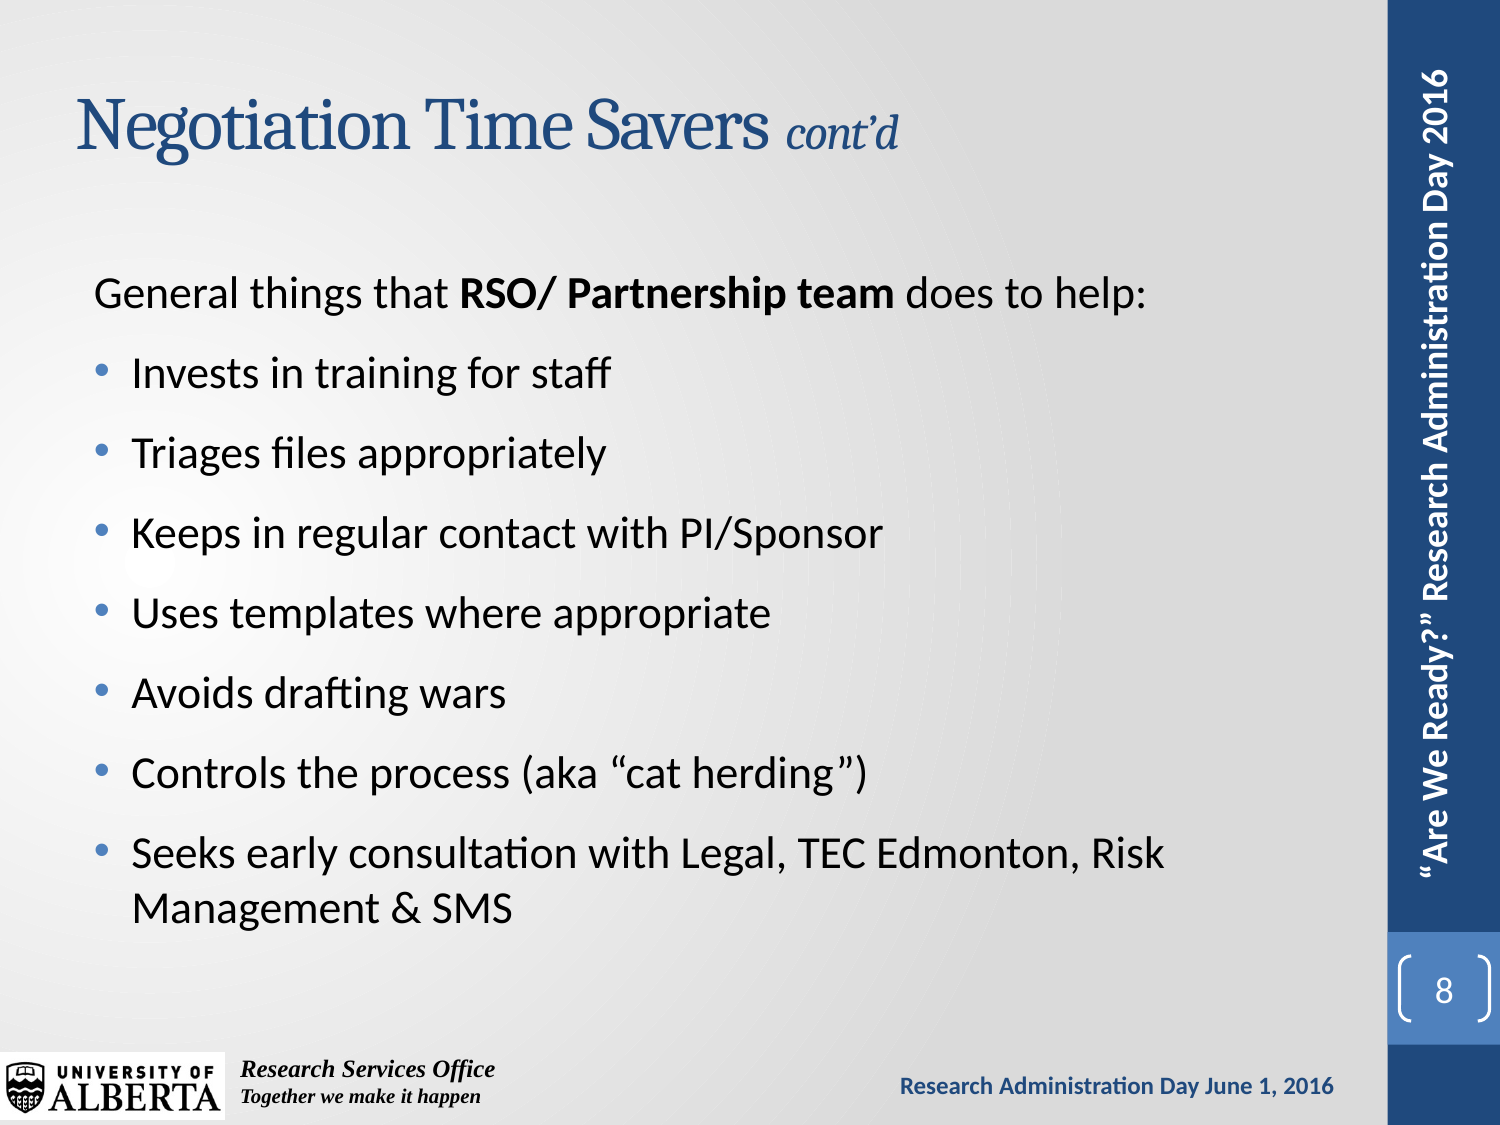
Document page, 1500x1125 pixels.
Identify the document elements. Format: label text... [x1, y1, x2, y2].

picture [0, 1052, 225, 1120]
title Negotiation Time Savers cont’d [60, 37, 1350, 203]
list General things that RSO/ Partnership team does to help: Invests in training for staff Triages files appropriately Keeps in regular contact with PI/Sponsor Uses templates where appropriate Avoids drafting wars Controls the process (aka “cat herding”) Seeks early consultation with Legal, TEC Edmonton, Risk Management & SMS [60, 254, 1350, 1030]
slide_number 8 [1397, 954, 1492, 1023]
